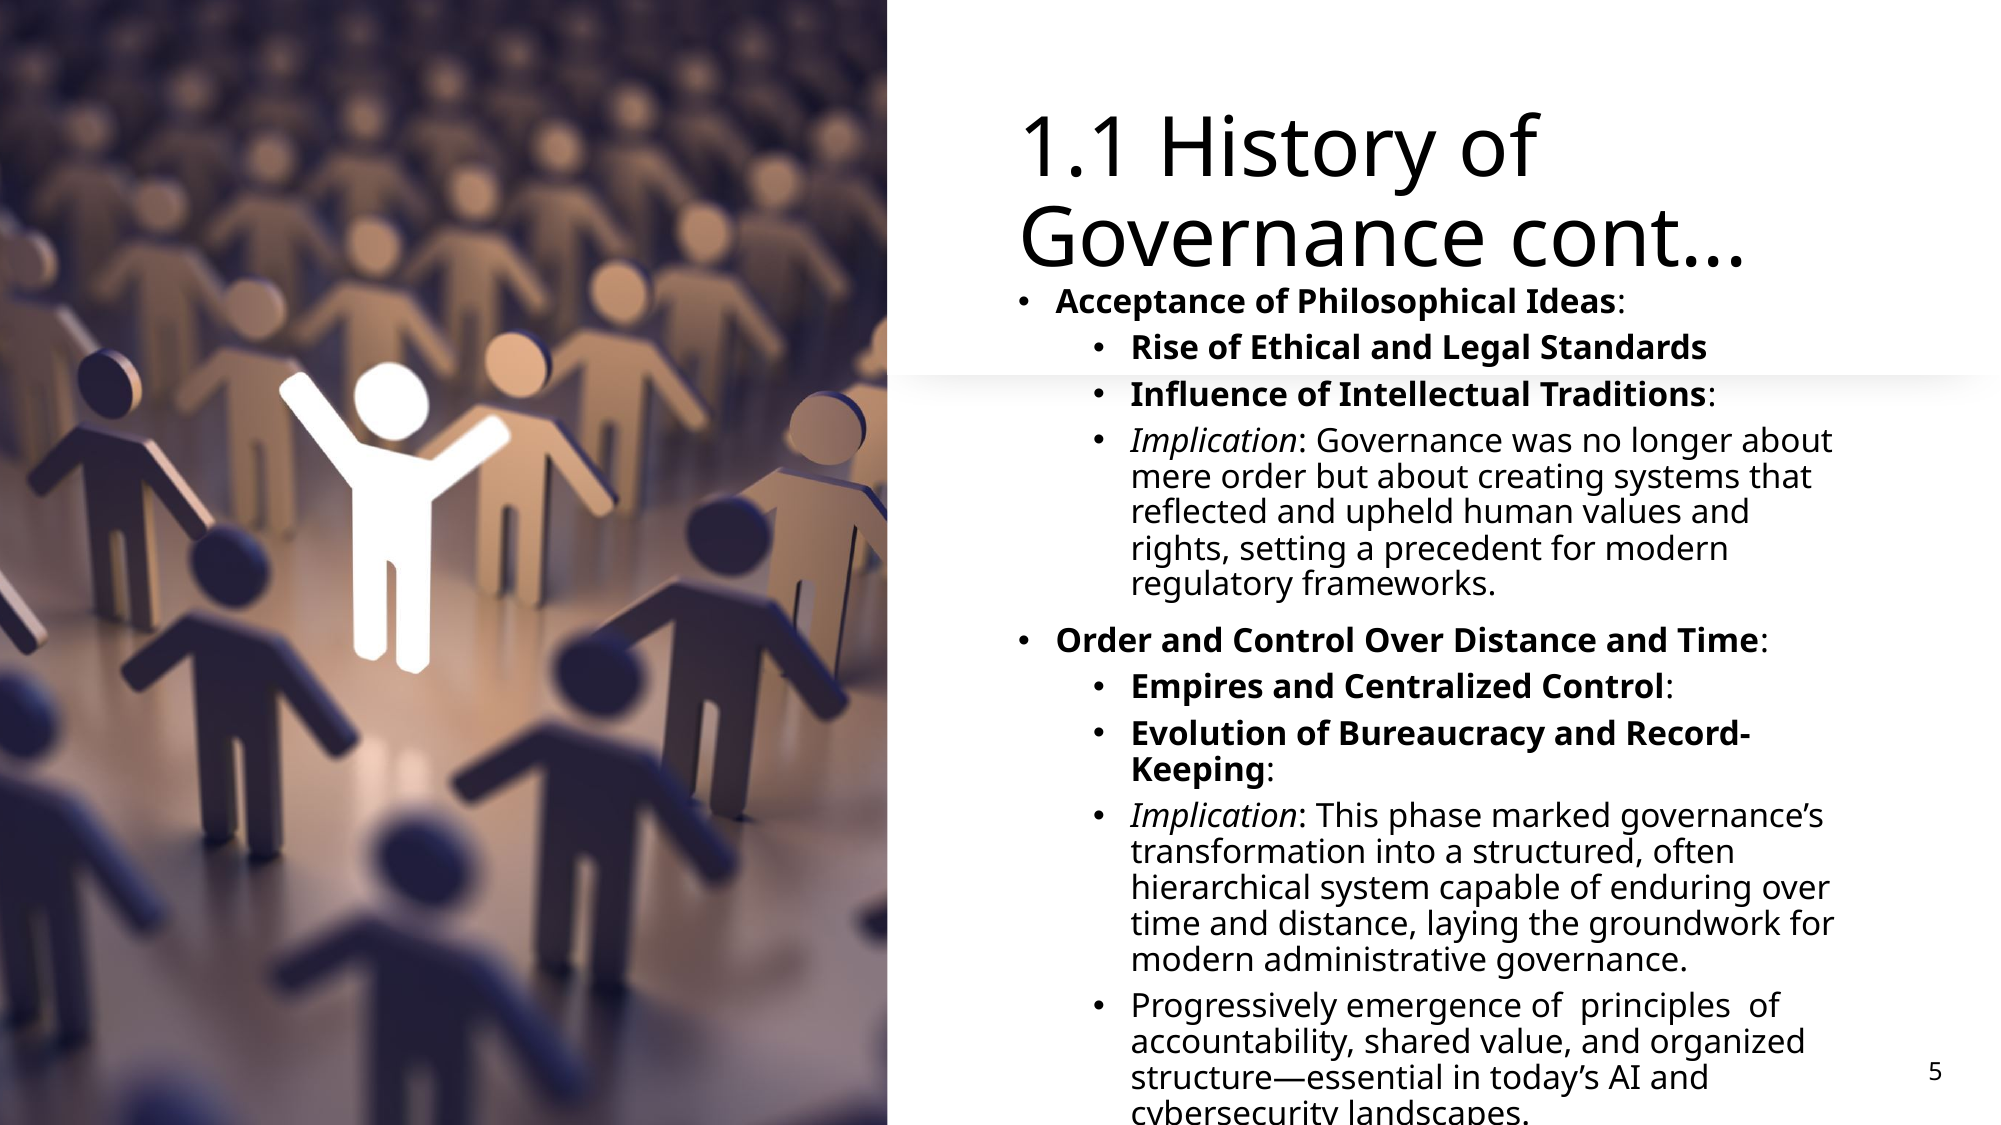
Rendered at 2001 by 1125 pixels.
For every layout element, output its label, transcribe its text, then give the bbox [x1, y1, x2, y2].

text_box [888, 0, 2000, 376]
list Acceptance of Philosophical Ideas: Rise of Ethical and Legal Standards Influence of Intellectual Traditions: Implication: Governance was no longer about mere order but about creating systems that reflected and upheld human values and rights, setting a precedent for modern regulatory frameworks. Order and Control Over Distance and Time: Empires and Centralized Control: Evolution of Bureaucracy and Record-Keeping: Implication: This phase marked governance’s transformation into a structured, often hierarchical system capable of enduring over time and distance, laying the groundwork for modern administrative governance. Progressively emergence of principles of accountability, shared value, and organized structure—essential in today’s AI and cybersecurity landscapes. [1003, 450, 1864, 1024]
text_box [888, 376, 2000, 1125]
slide_number 5 [1432, 1042, 1958, 1103]
picture [0, 0, 888, 1125]
title 1.1 History of Governance cont... [1003, 66, 1900, 323]
